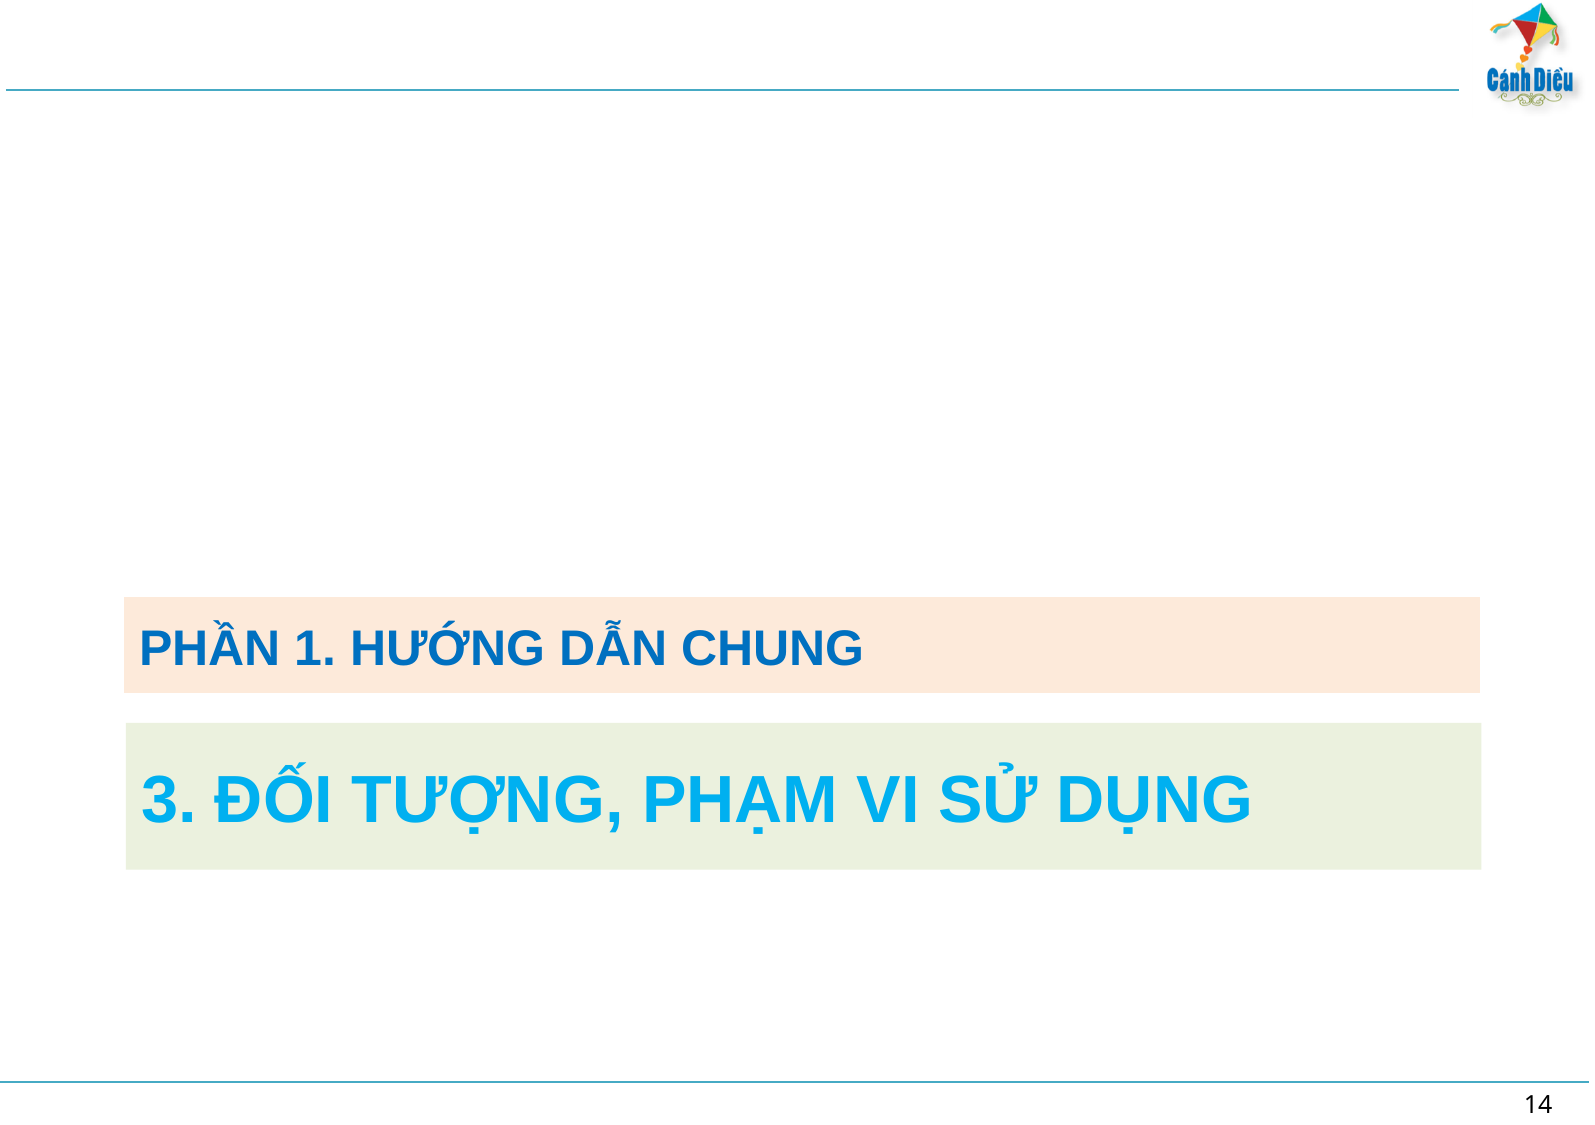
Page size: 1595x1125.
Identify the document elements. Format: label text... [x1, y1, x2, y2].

list PHẦN 1. HƯỚNG DẪN CHUNG [124, 597, 1480, 693]
slide_number 14 [1499, 1081, 1568, 1125]
picture [1472, 0, 1595, 118]
title 3. ĐỐI TƯỢNG, PHẠM VI Sử DỤNG [125, 722, 1482, 870]
